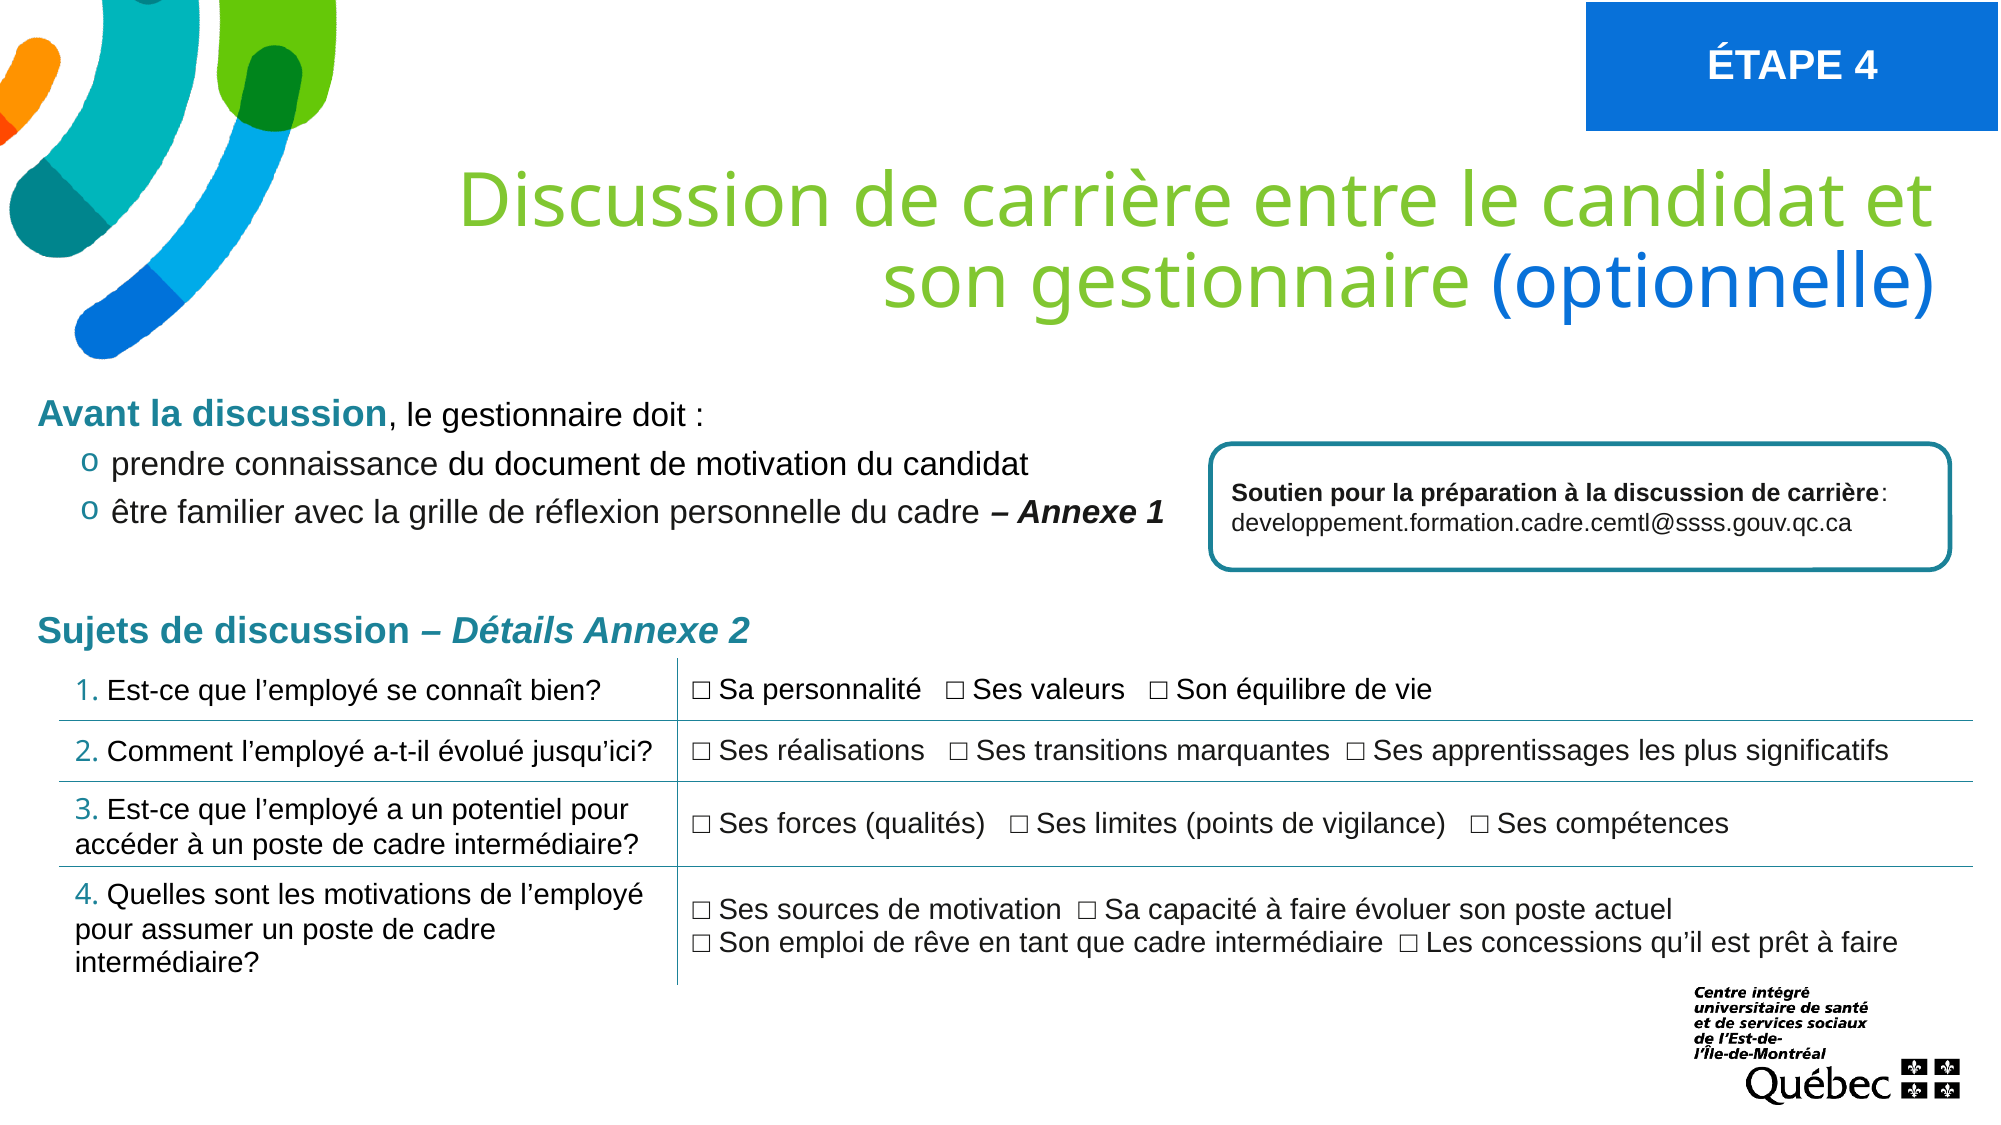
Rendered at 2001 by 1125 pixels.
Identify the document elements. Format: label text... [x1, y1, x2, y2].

picture [0, 0, 354, 382]
table_header 1. Est-ce que l’employé se connaît bien? [61, 660, 677, 720]
table_header □ Sa personnalité □ Ses valeurs □ Son équilibre de vie [678, 660, 1971, 720]
text_box Sujets de discussion – Détails Annexe 2 [22, 598, 1856, 659]
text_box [1584, 0, 2000, 133]
table_cell 4. Quelles sont les motivations de l’employé pour assumer un poste de cadre intermédiaire? [61, 867, 677, 985]
text_box Discussion de carrière entre le candidat et son gestionnaire (optionnelle) [296, 134, 1950, 352]
text_box Soutien pour la préparation à la discussion de carrière: developpement.formation.cadre.cemtl@ssss.gouv.qc.ca [1209, 442, 1951, 571]
text_box Avant la discussion, le gestionnaire doit : prendre connaissance du document de motivation du candidat être familier avec la grille de réflexion personnelle du cadre – Annexe 1 [22, 382, 1400, 538]
table_cell 2. Comment l’employé a-t-il évolué jusqu’ici? [61, 721, 677, 781]
table_cell □ Ses forces (qualités) □ Ses limites (points de vigilance) □ Ses compétences [678, 782, 1971, 866]
table_cell 3. Est-ce que l’employé a un potentiel pour accéder à un poste de cadre intermédiaire? [61, 782, 677, 866]
table_cell □ Ses réalisations □ Ses transitions marquantes □ Ses apprentissages les plus significatifs [678, 721, 1971, 781]
table_cell □ Ses sources de motivation □ Sa capacité à faire évoluer son poste actuel □ Son emploi de rêve en tant que cadre intermédiaire □ Les concessions qu’il est prêt à faire [678, 867, 1971, 985]
picture [1694, 987, 1960, 1105]
